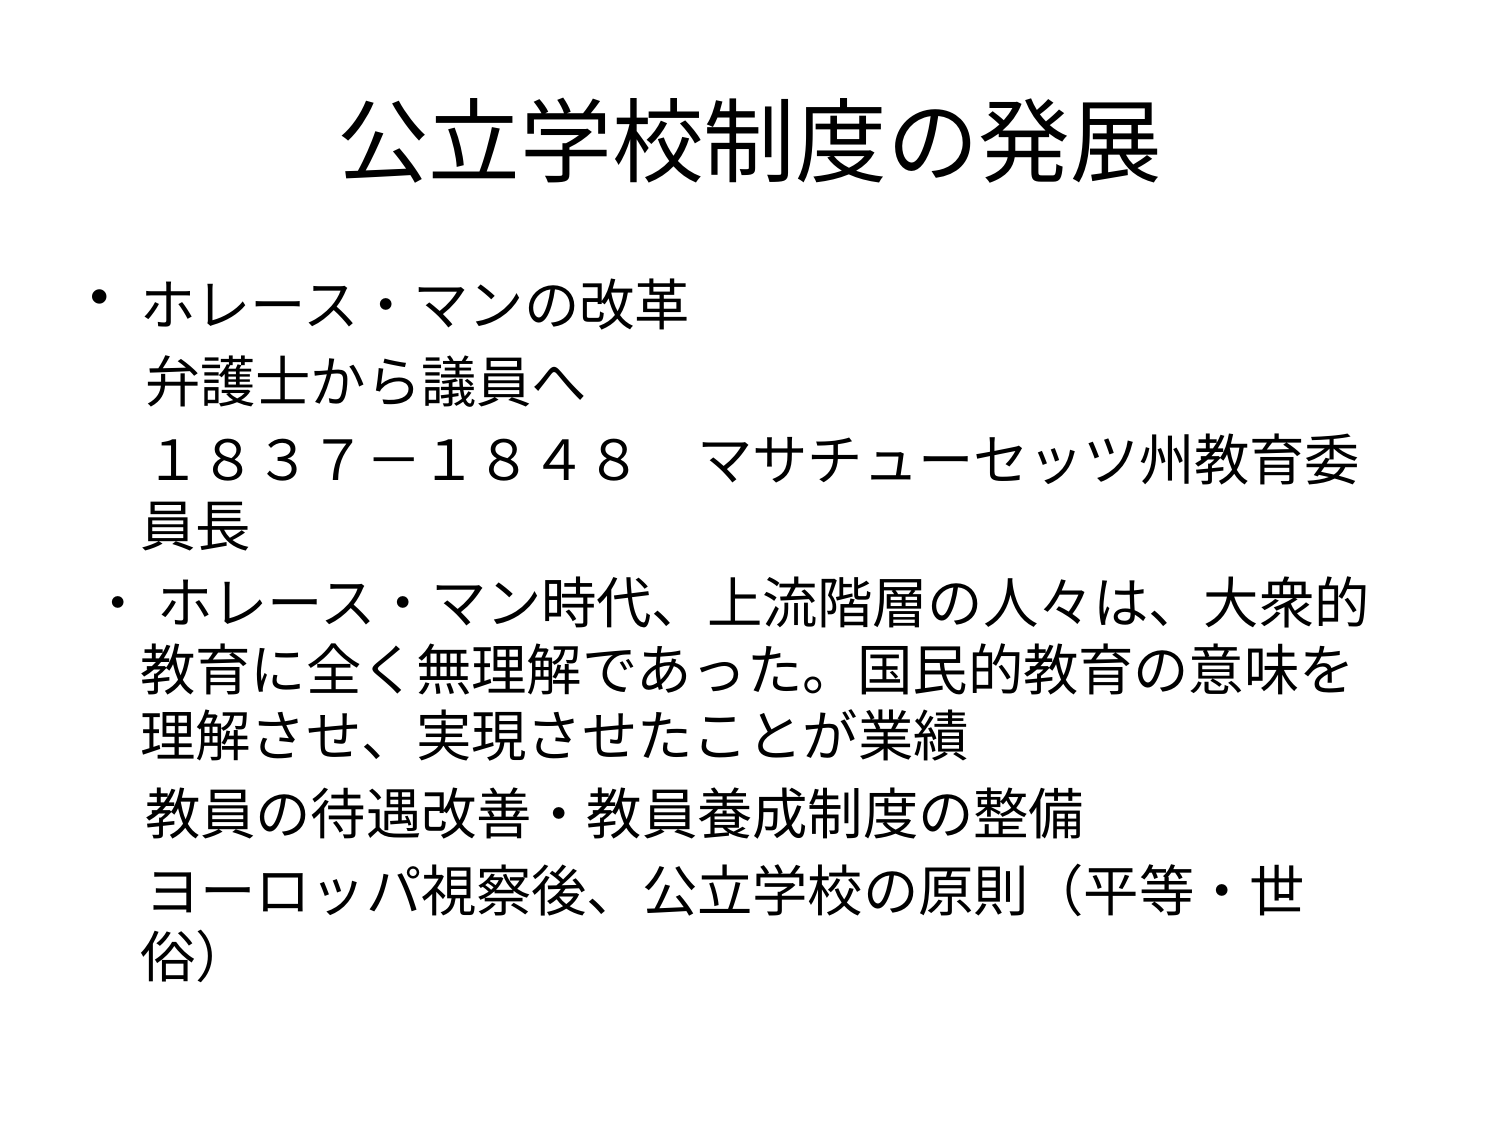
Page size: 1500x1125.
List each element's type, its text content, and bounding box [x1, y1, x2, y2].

list ホレース・マンの改革 弁護士から議員へ １８３７－１８４８ マサチューセッツ州教育委員長 ・ ホレース・マン時代、上流階層の人々は、大衆的教育に全く無理解であった。国民的教育の意味を理解させ、実現させたことが業績 教員の待遇改善・教員養成制度の整備 ヨーロッパ視察後、公立学校の原則（平等・世俗） [74, 262, 1426, 1006]
title 公立学校制度の発展 [74, 44, 1426, 233]
